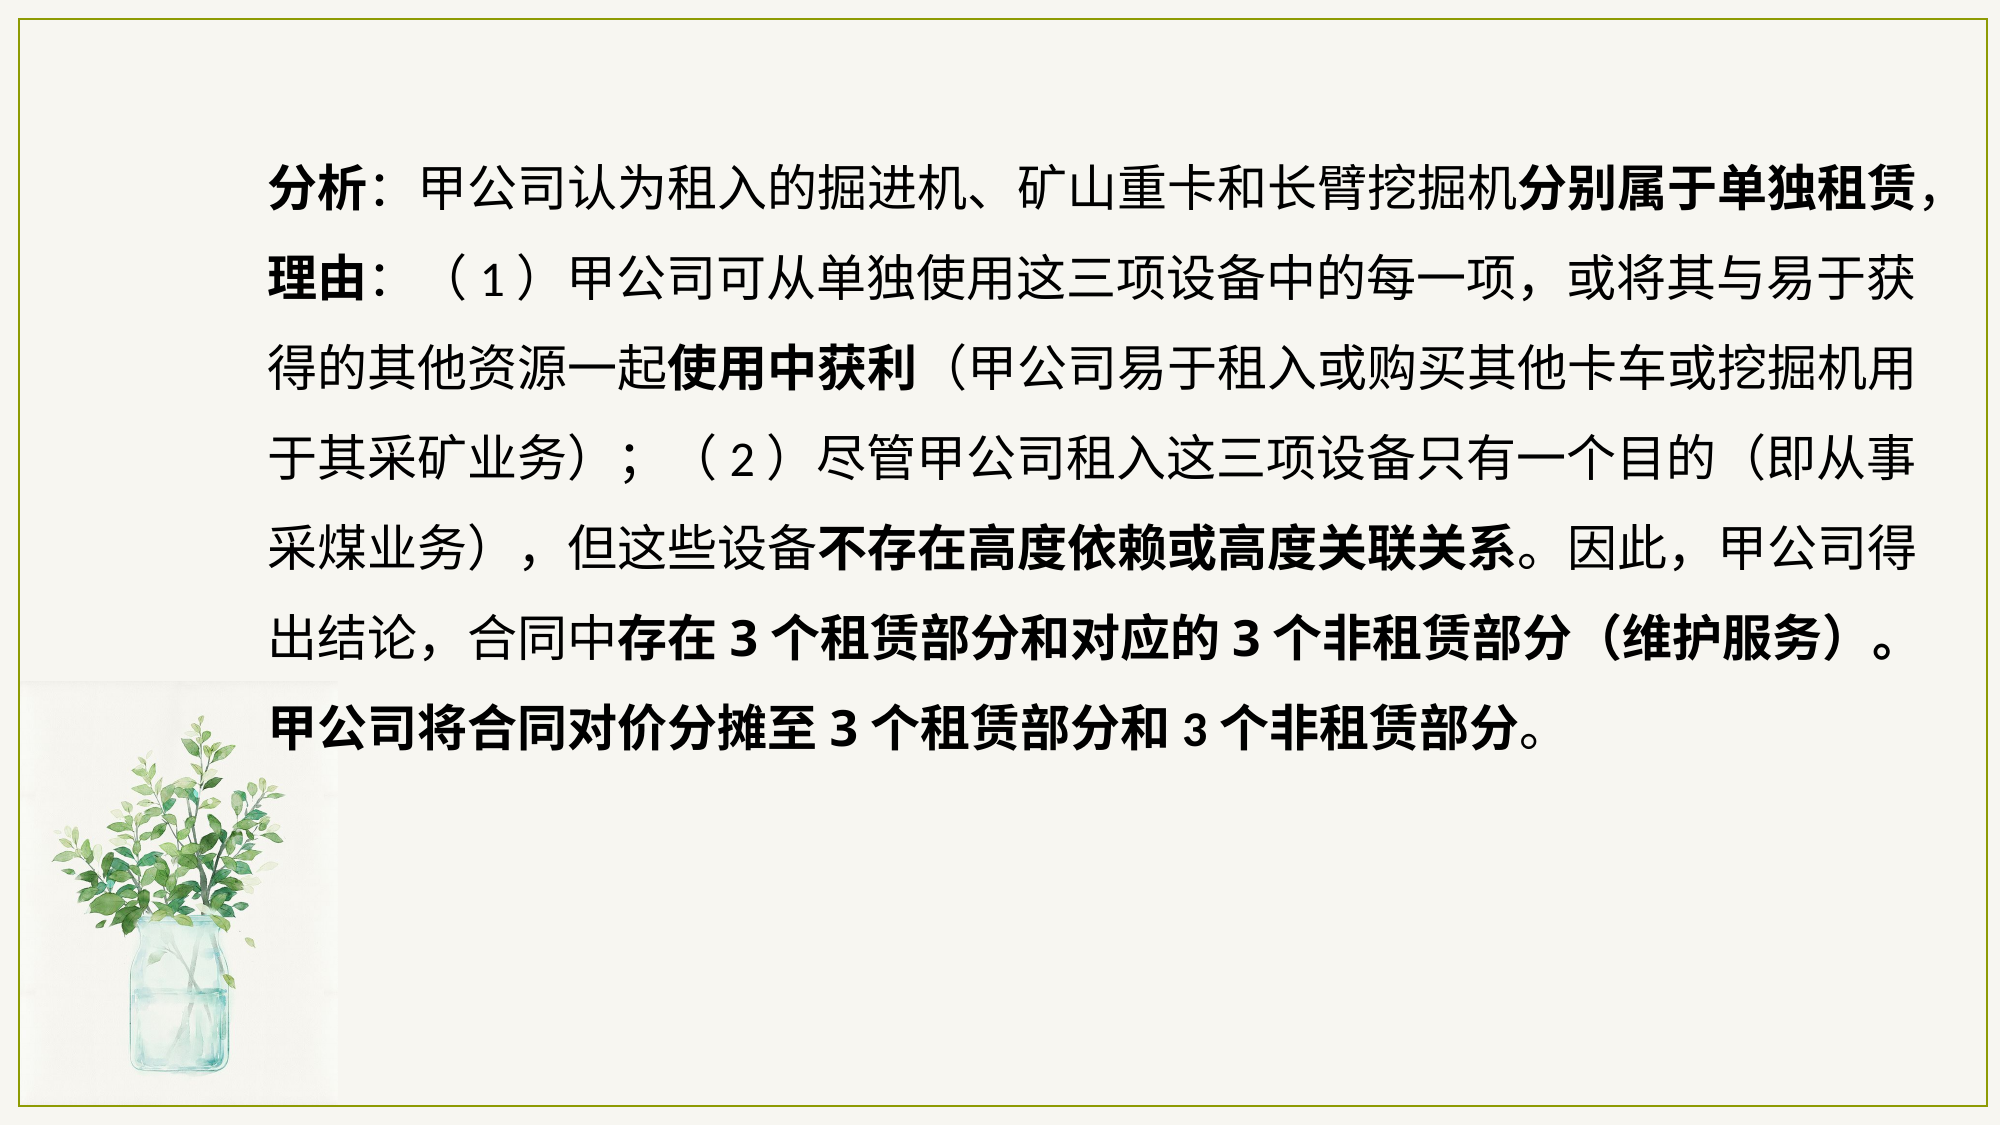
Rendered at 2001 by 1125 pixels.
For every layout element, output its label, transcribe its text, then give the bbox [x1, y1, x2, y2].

text_box [18, 18, 1988, 1107]
picture [18, 681, 338, 1106]
text_box 分析：甲公司认为租入的掘进机、矿山重卡和长臂挖掘机分别属于单独租赁，理由：（1）甲公司可从单独使用这三项设备中的每一项，或将其与易于获得的其他资源一起使用中获利（甲公司易于租入或购买其他卡车或挖掘机用于其采矿业务）；（2）尽管甲公司租入这三项设备只有一个目的（即从事采煤业务），但这些设备不存在高度依赖或高度关联关系。因此，甲公司得出结论，合同中存在3个租赁部分和对应的3个非租赁部分（维护服务）。甲公司将合同对价分摊至3个租赁部分和3个非租赁部分。 [252, 118, 1938, 764]
